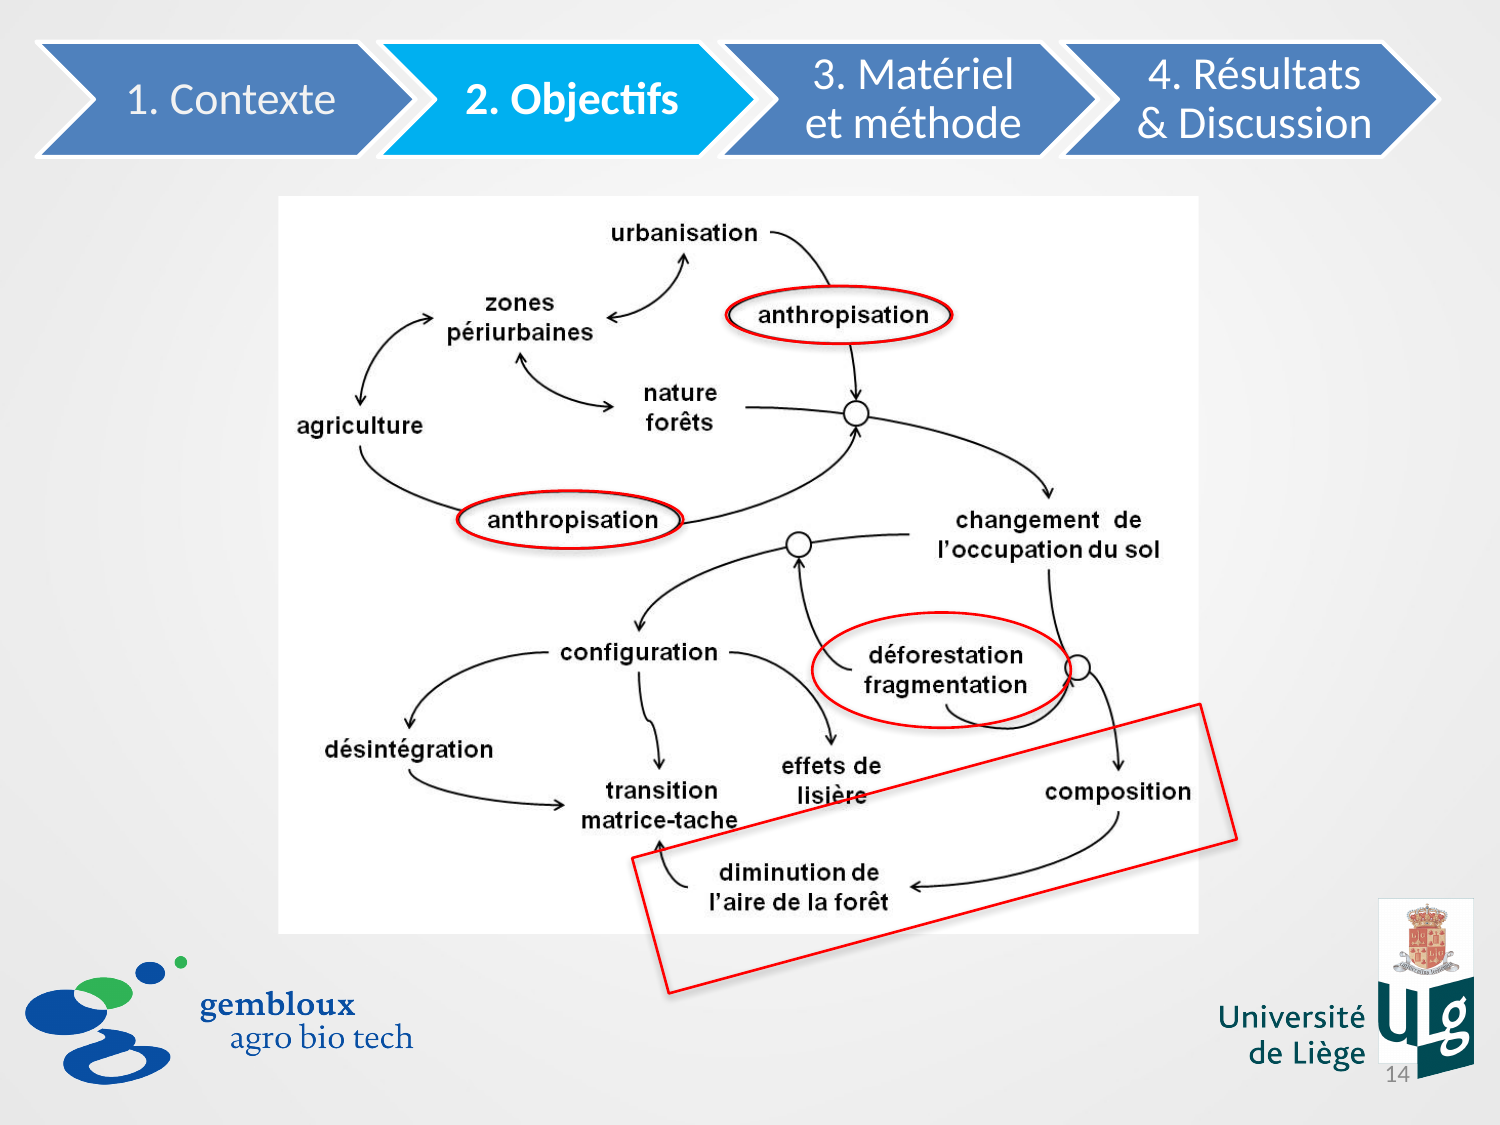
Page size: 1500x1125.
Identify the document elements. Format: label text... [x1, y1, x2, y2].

picture [0, 0, 1500, 1125]
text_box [35, 41, 1441, 158]
slide_number 14 [1074, 1042, 1425, 1103]
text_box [278, 195, 1230, 934]
